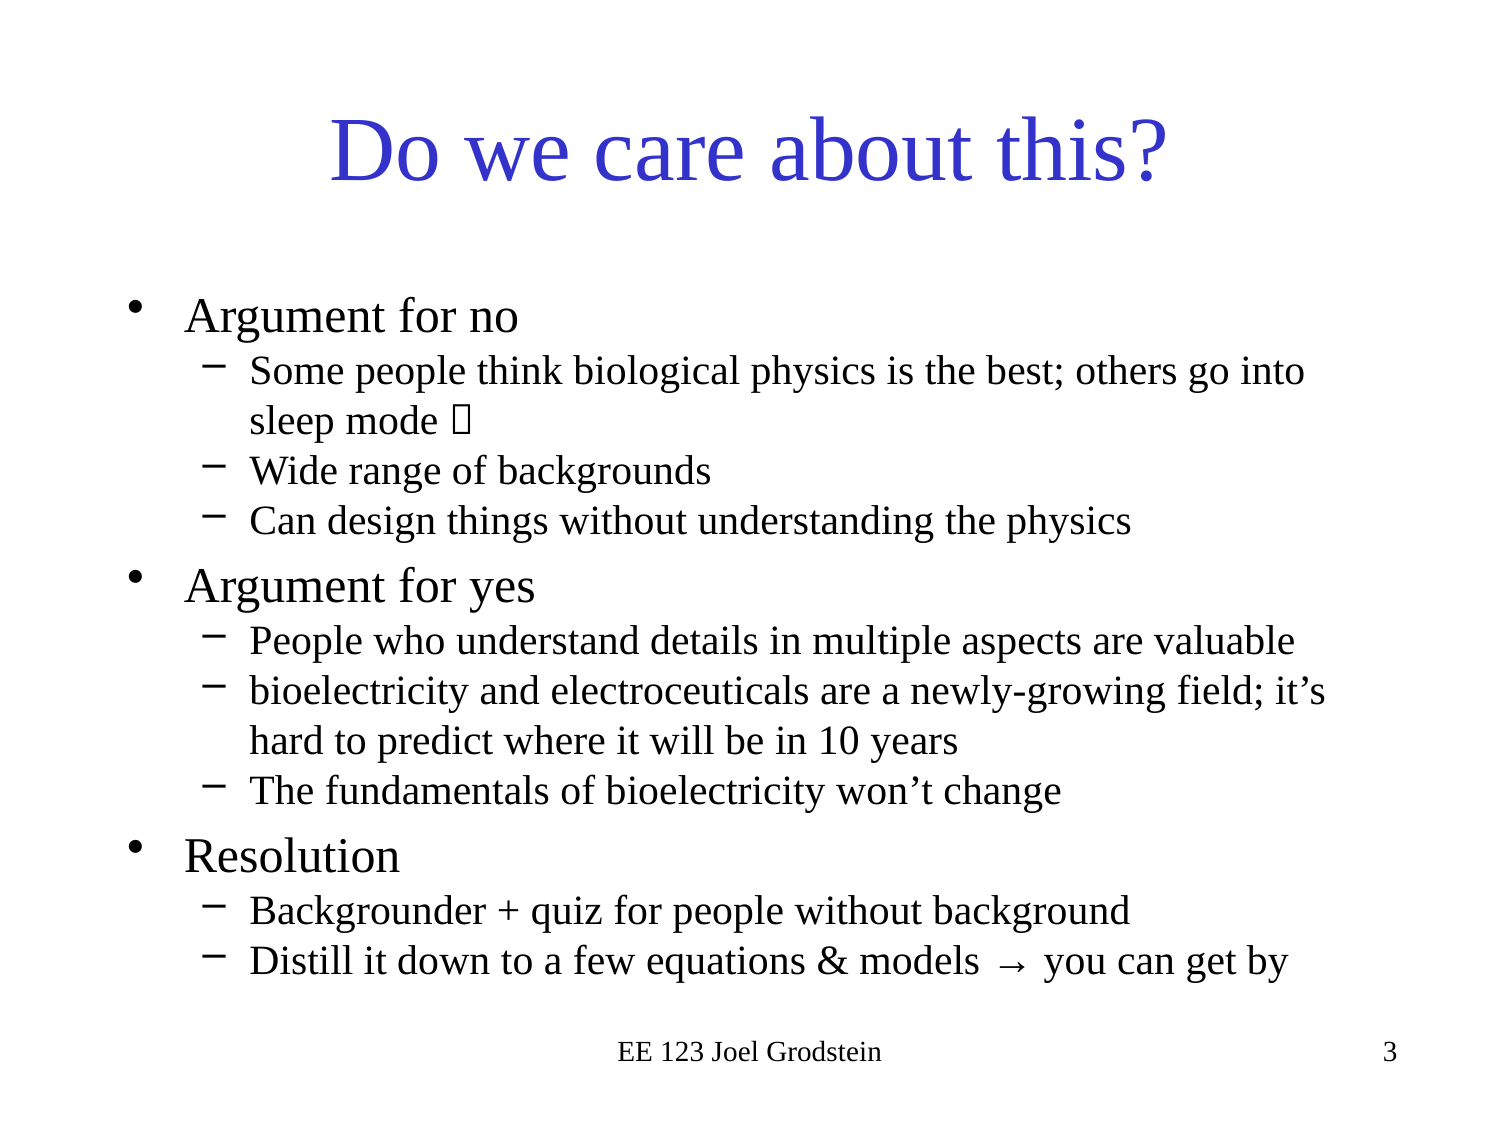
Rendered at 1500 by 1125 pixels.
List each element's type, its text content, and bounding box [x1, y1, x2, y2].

list Argument for no Some people think biological physics is the best; others go into sleep mode  Wide range of backgrounds Can design things without understanding the physics Argument for yes People who understand details in multiple aspects are valuable bioelectricity and electroceuticals are a newly-growing field; it’s hard to predict where it will be in 10 years The fundamentals of bioelectricity won’t change Resolution Backgrounder + quiz for people without background Distill it down to a few equations & models → you can get by [112, 275, 1388, 1000]
footer EE 123 Joel Grodstein [512, 1024, 988, 1076]
title Do we care about this? [112, 50, 1388, 238]
